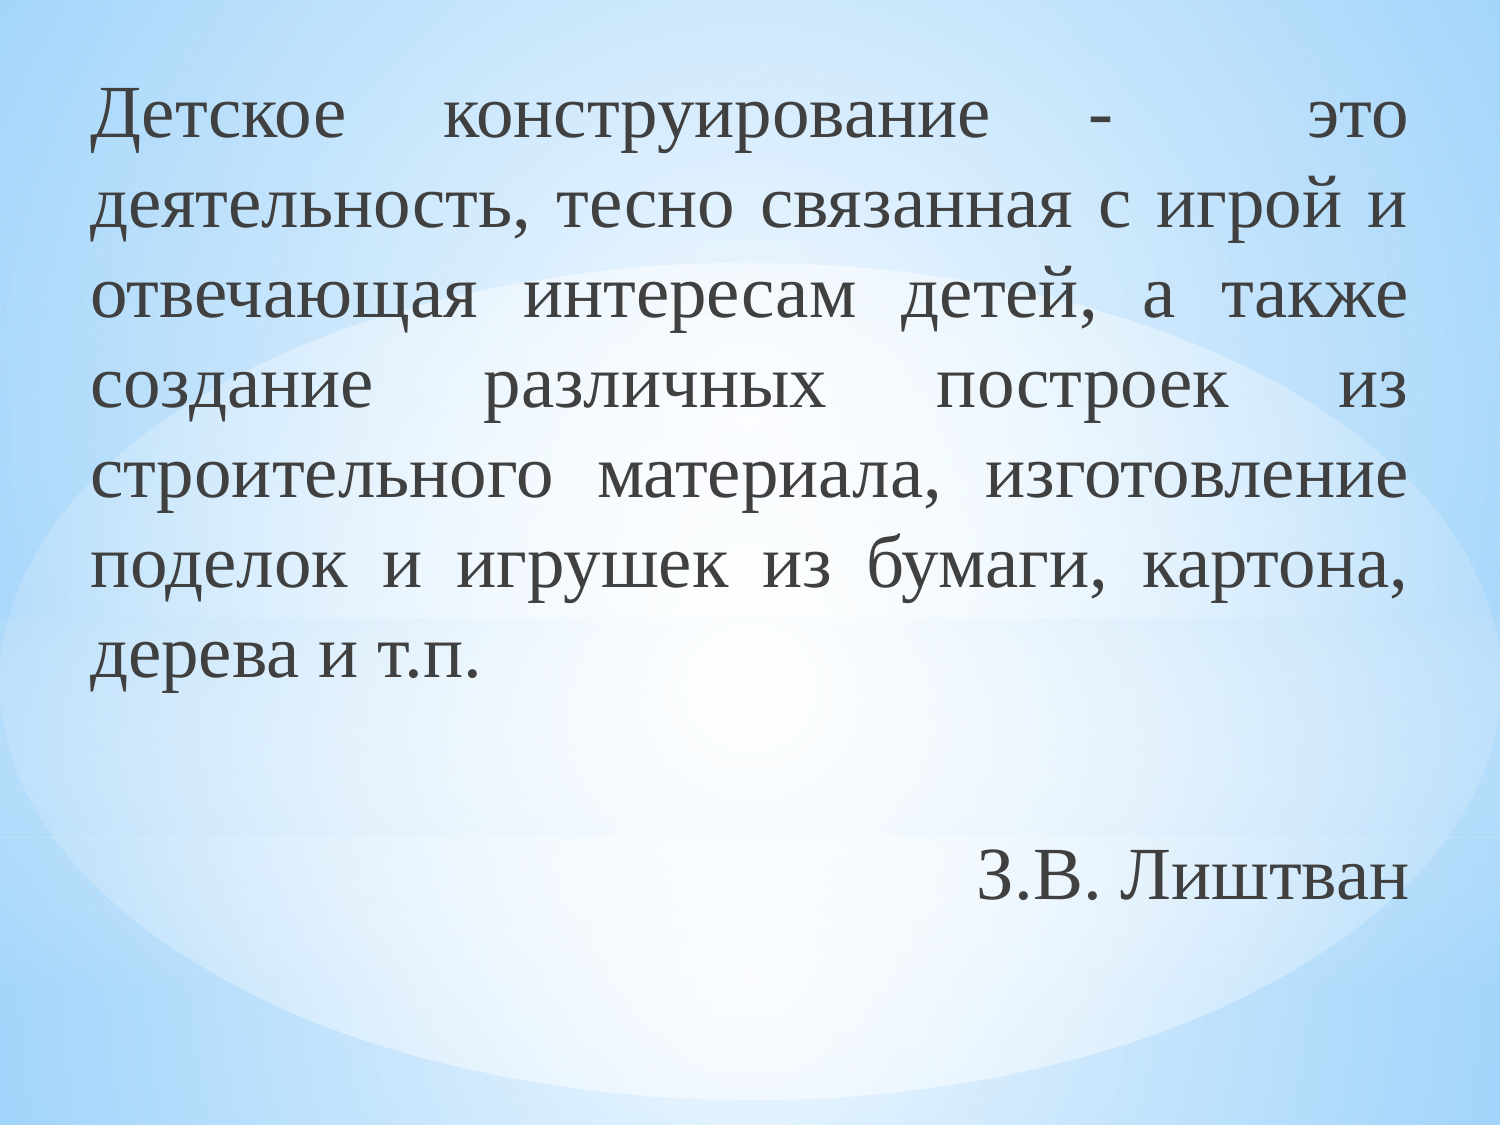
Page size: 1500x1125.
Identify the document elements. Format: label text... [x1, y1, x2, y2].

list Детское конструирование - это деятельность, тесно связанная с игрой и отвечающая интересам детей, а также создание различных построек из строительного материала, изготовление поделок и игрушек из бумаги, картона, дерева и т.п. З.В. Лиштван [75, 54, 1425, 1005]
